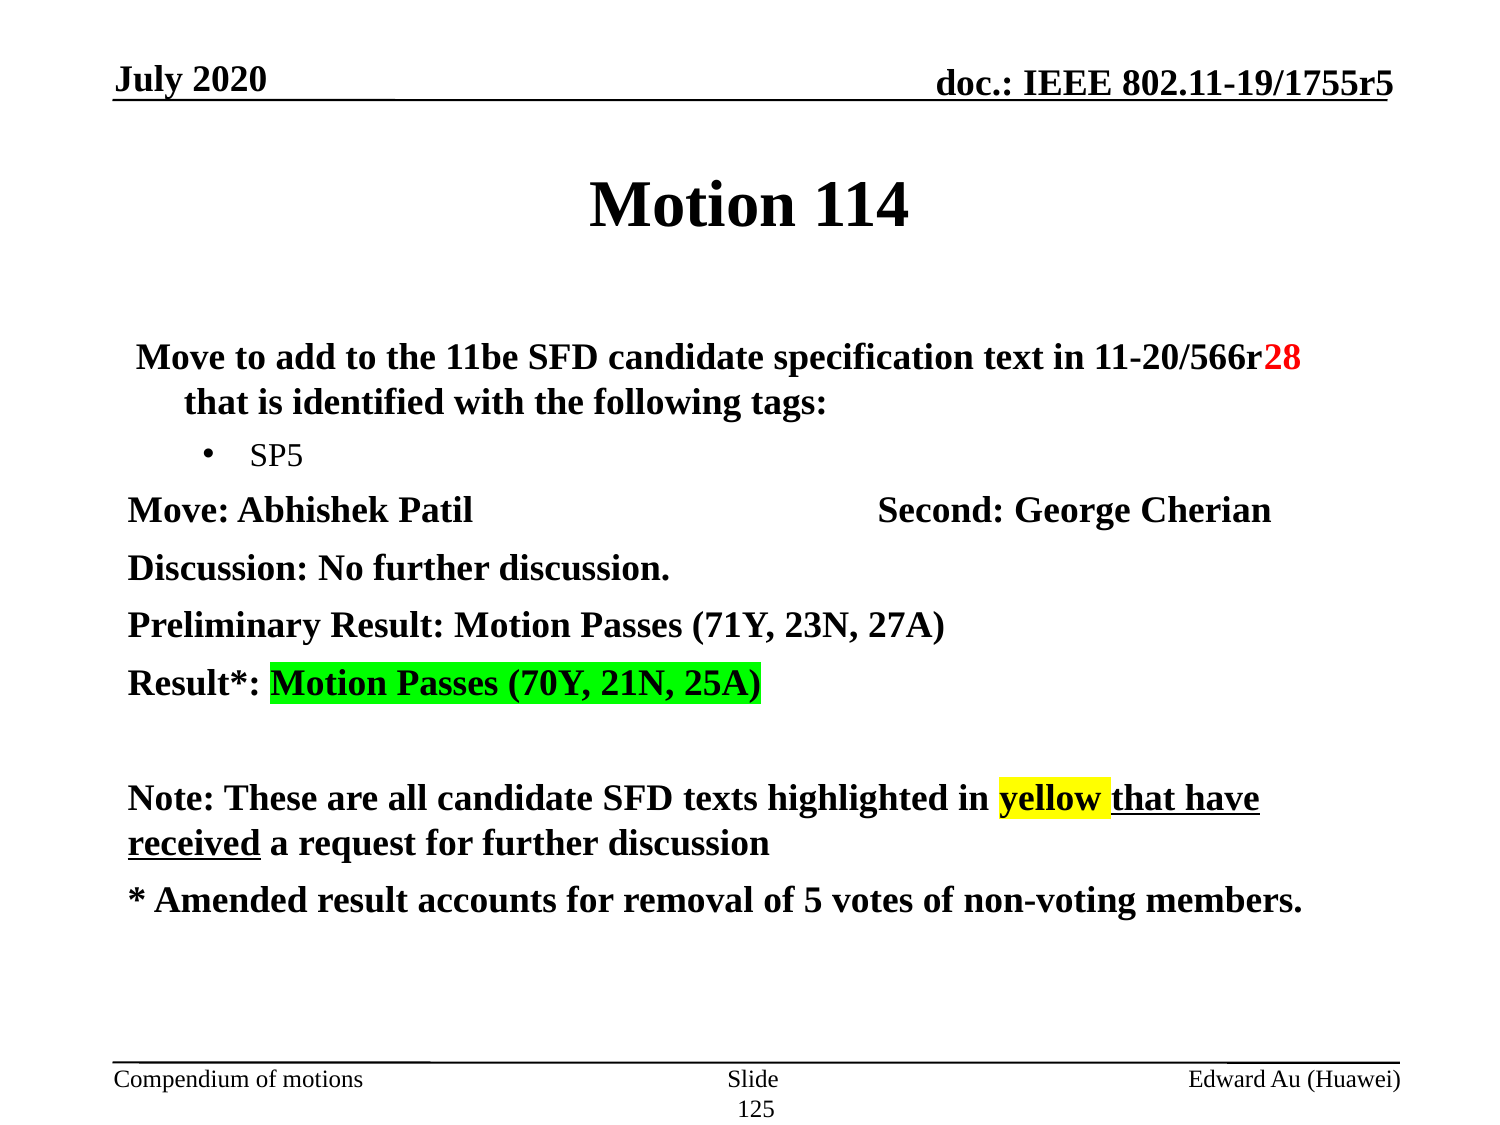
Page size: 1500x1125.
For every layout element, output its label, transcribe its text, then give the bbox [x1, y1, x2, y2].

slide_number Slide 125 [712, 1061, 800, 1123]
title Motion 114 [112, 112, 1388, 288]
footer Edward Au (Huawei) [878, 1061, 1402, 1093]
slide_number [114, 54, 423, 100]
list Move to add to the 11be SFD candidate specification text in 11-20/566r28 that is identified with the following tags: SP5 Move: Abhishek Patil Second: George Cherian Discussion: No further discussion. Preliminary Result: Motion Passes (71Y, 23N, 27A) Result*: Motion Passes (70Y, 21N, 25A) Note: These are all candidate SFD texts highlighted in yellow that have received a request for further discussion * Amended result accounts for removal of 5 votes of non-voting members. [112, 324, 1388, 1000]
